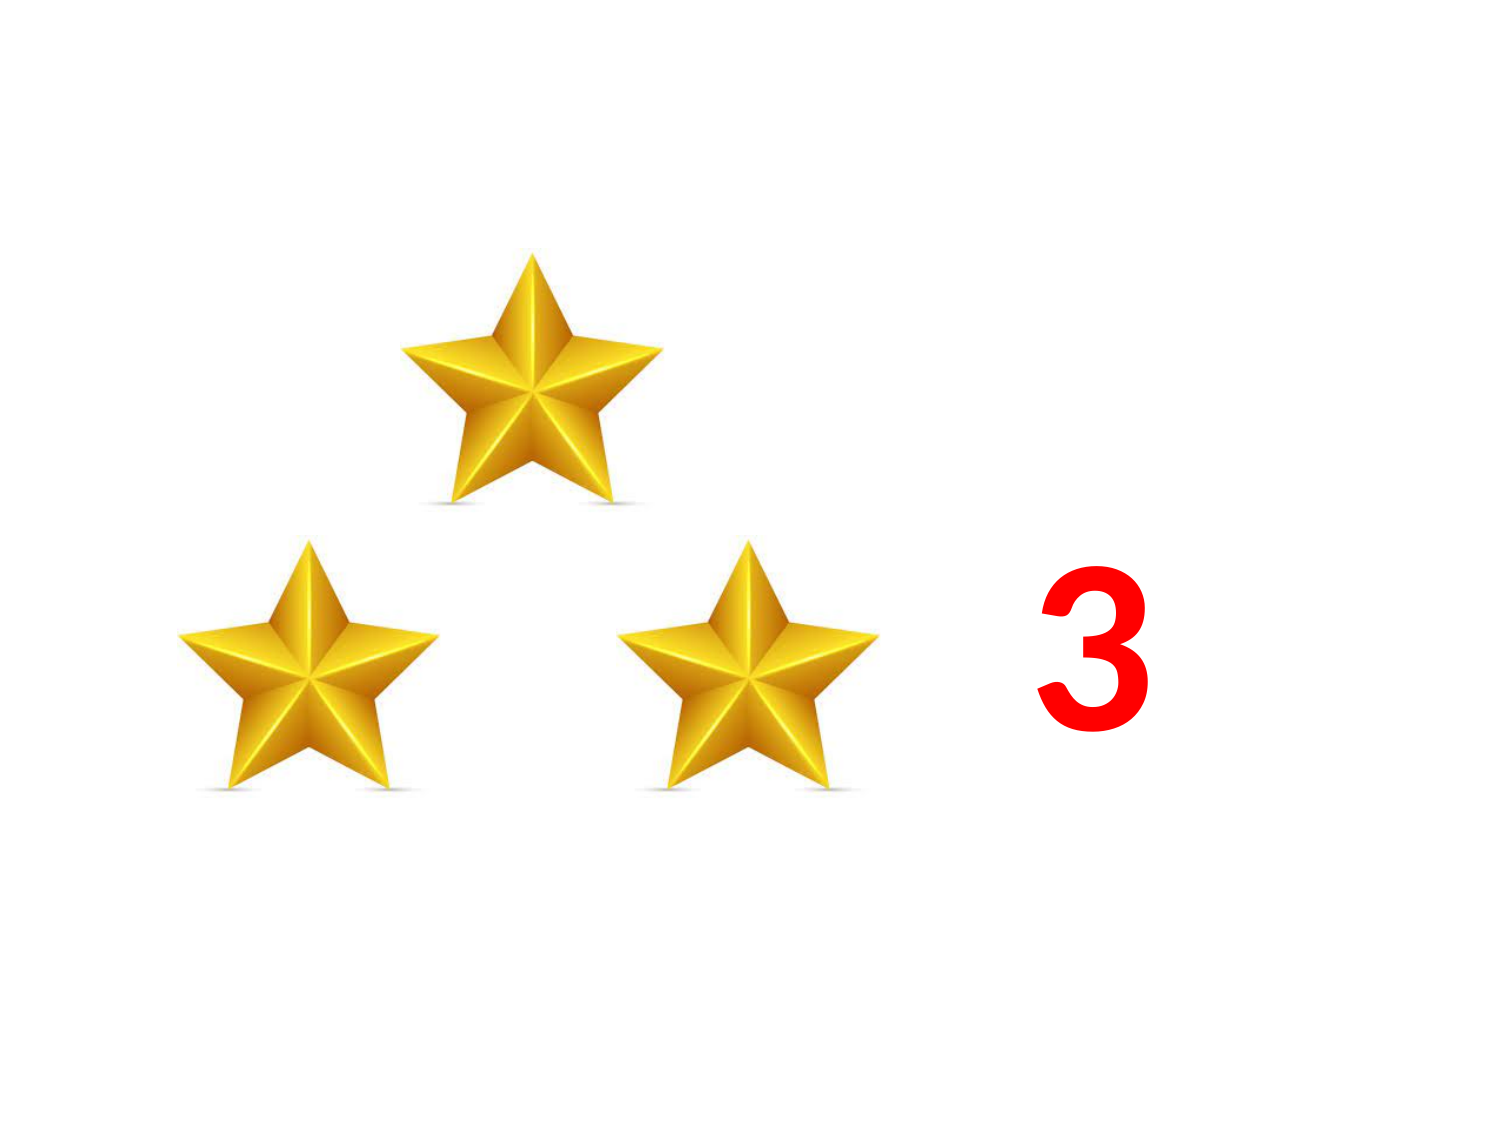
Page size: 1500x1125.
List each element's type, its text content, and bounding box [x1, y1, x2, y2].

picture [400, 248, 665, 513]
text_box 3 [1013, 473, 1215, 789]
picture [177, 534, 442, 800]
picture [616, 534, 881, 800]
